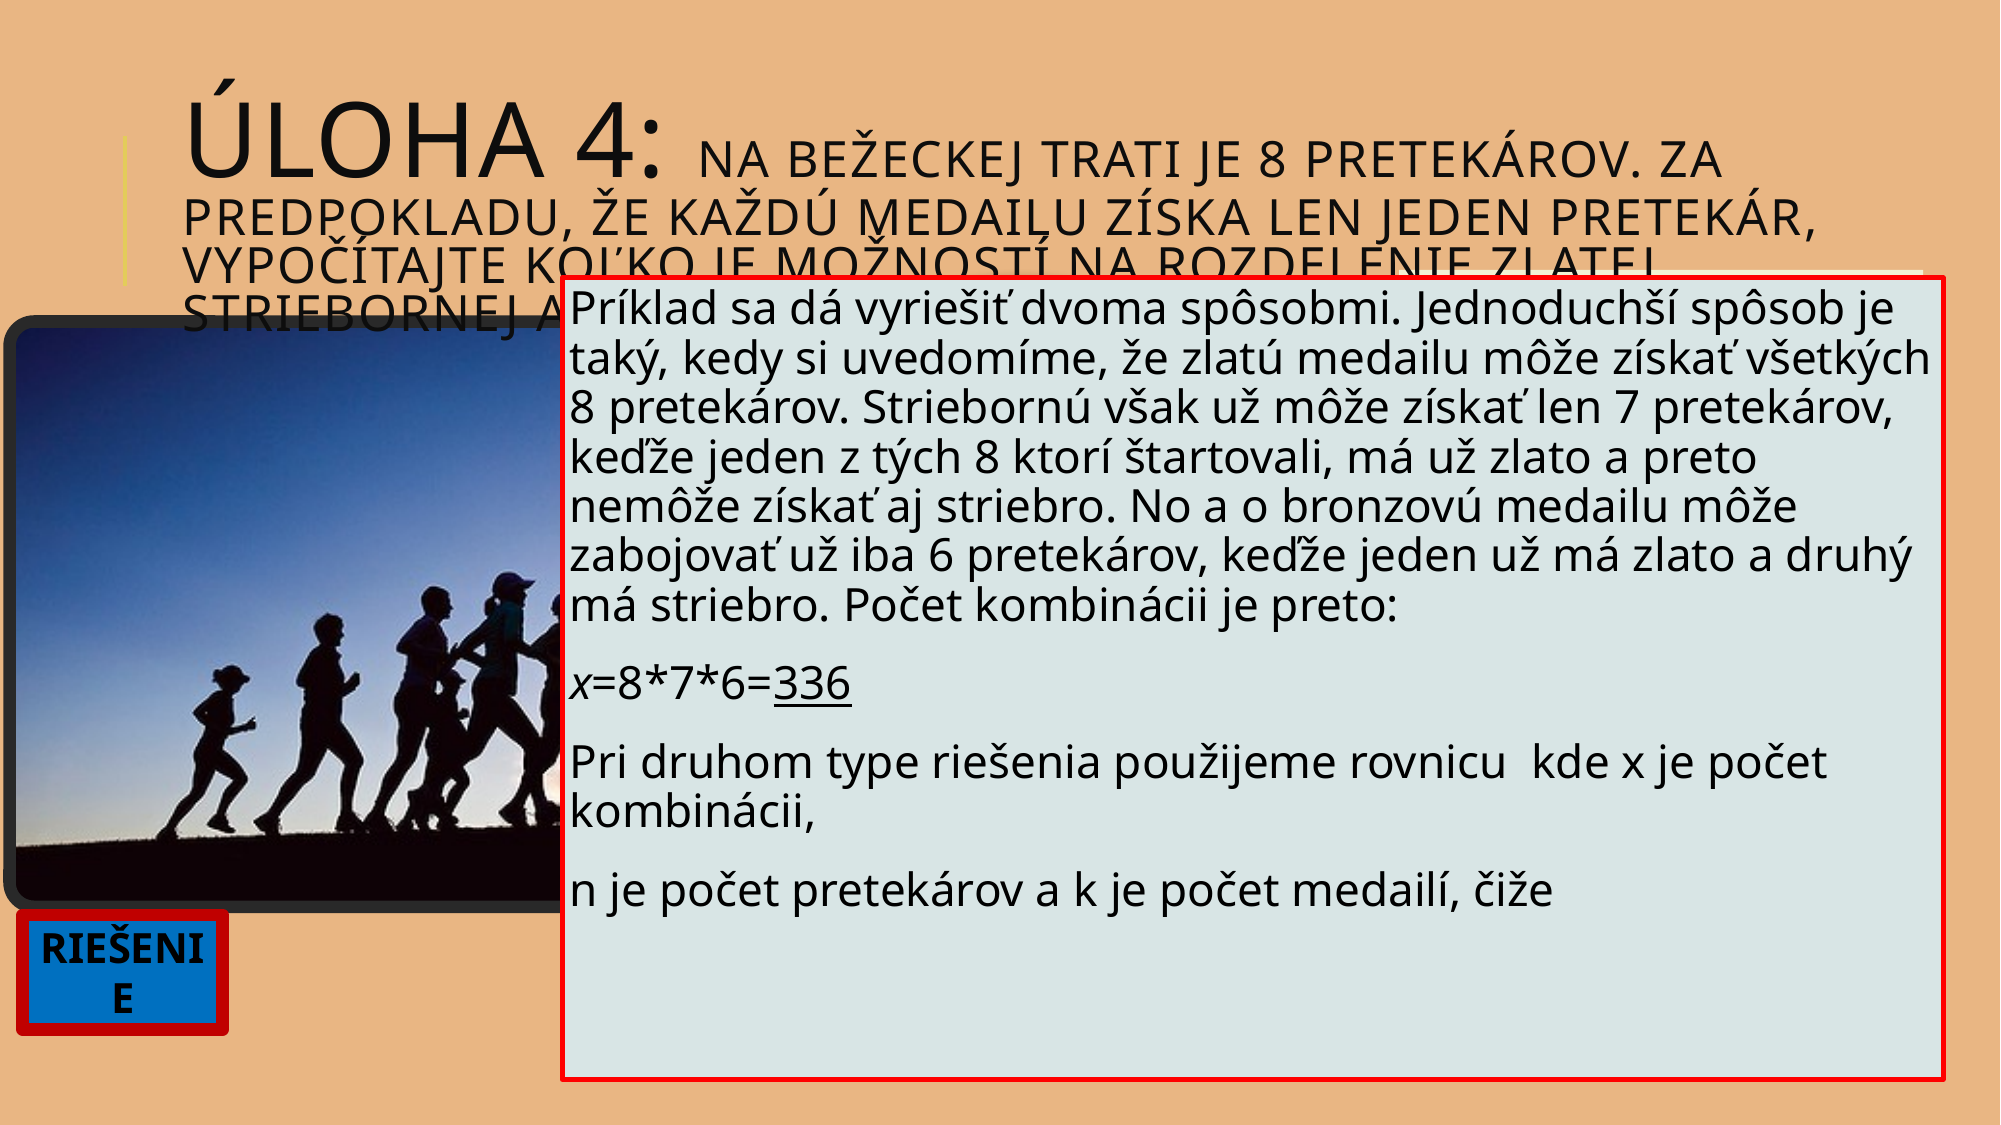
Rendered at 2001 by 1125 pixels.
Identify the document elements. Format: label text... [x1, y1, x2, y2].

text_box RIEŠENIE [22, 915, 223, 1030]
picture [9, 321, 819, 907]
title Úloha 4: na bežeckej trati je 8 pretekárov. Za predpokladu, že každú medailu získa len jeden pretekár, vypočítajte koľko je možností na rozdelenie zlatej, striebornej a bronzovej medaily? [168, 96, 1944, 316]
